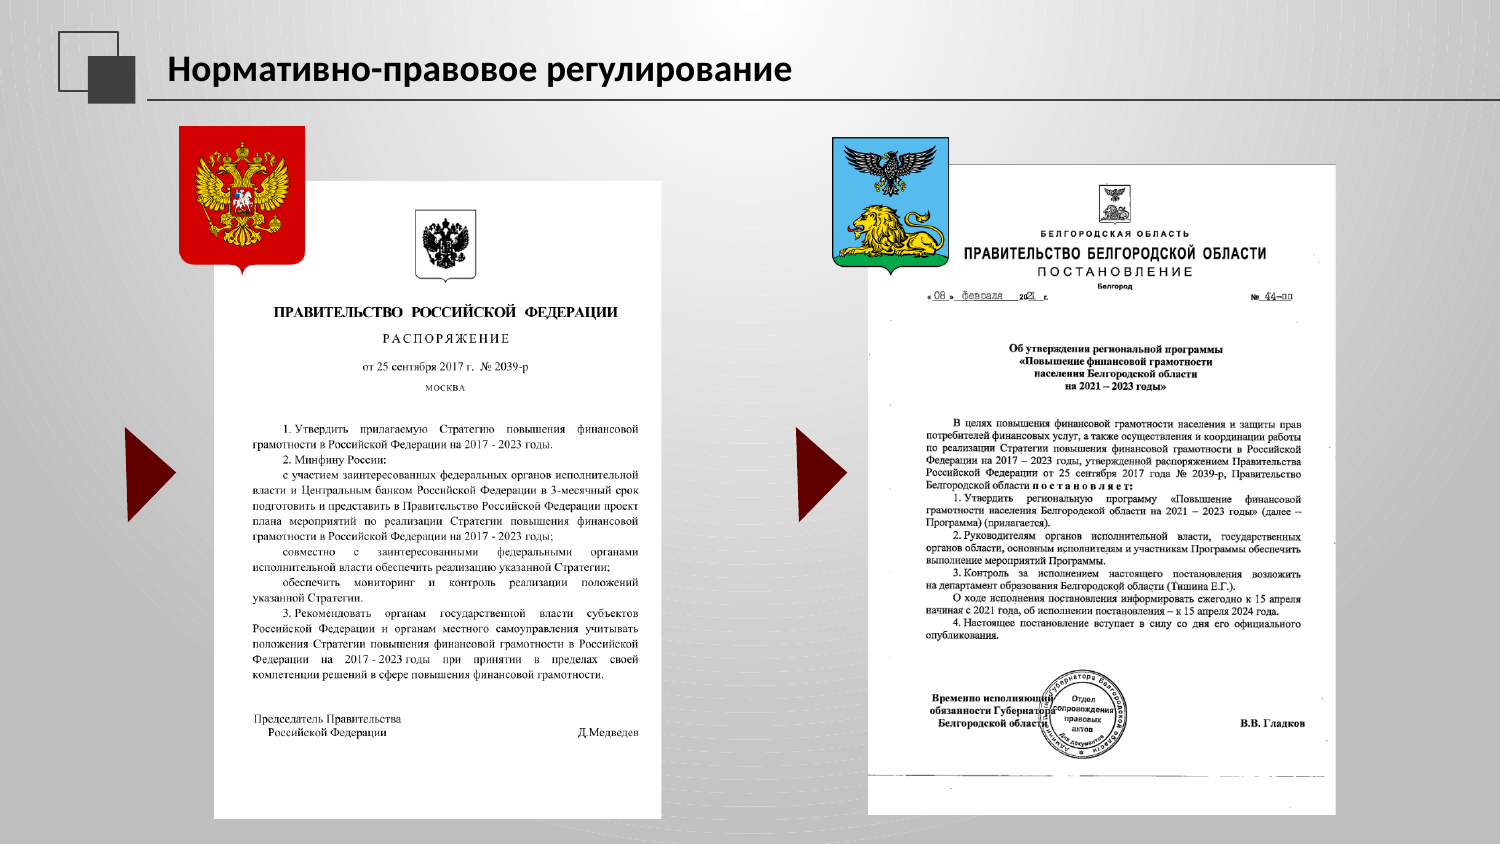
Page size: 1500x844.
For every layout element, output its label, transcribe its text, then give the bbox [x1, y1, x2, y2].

picture [832, 136, 1336, 815]
text_box [793, 425, 850, 525]
title Нормативно-правовое регулирование [152, 34, 1171, 100]
picture [178, 126, 662, 819]
text_box [122, 425, 179, 525]
